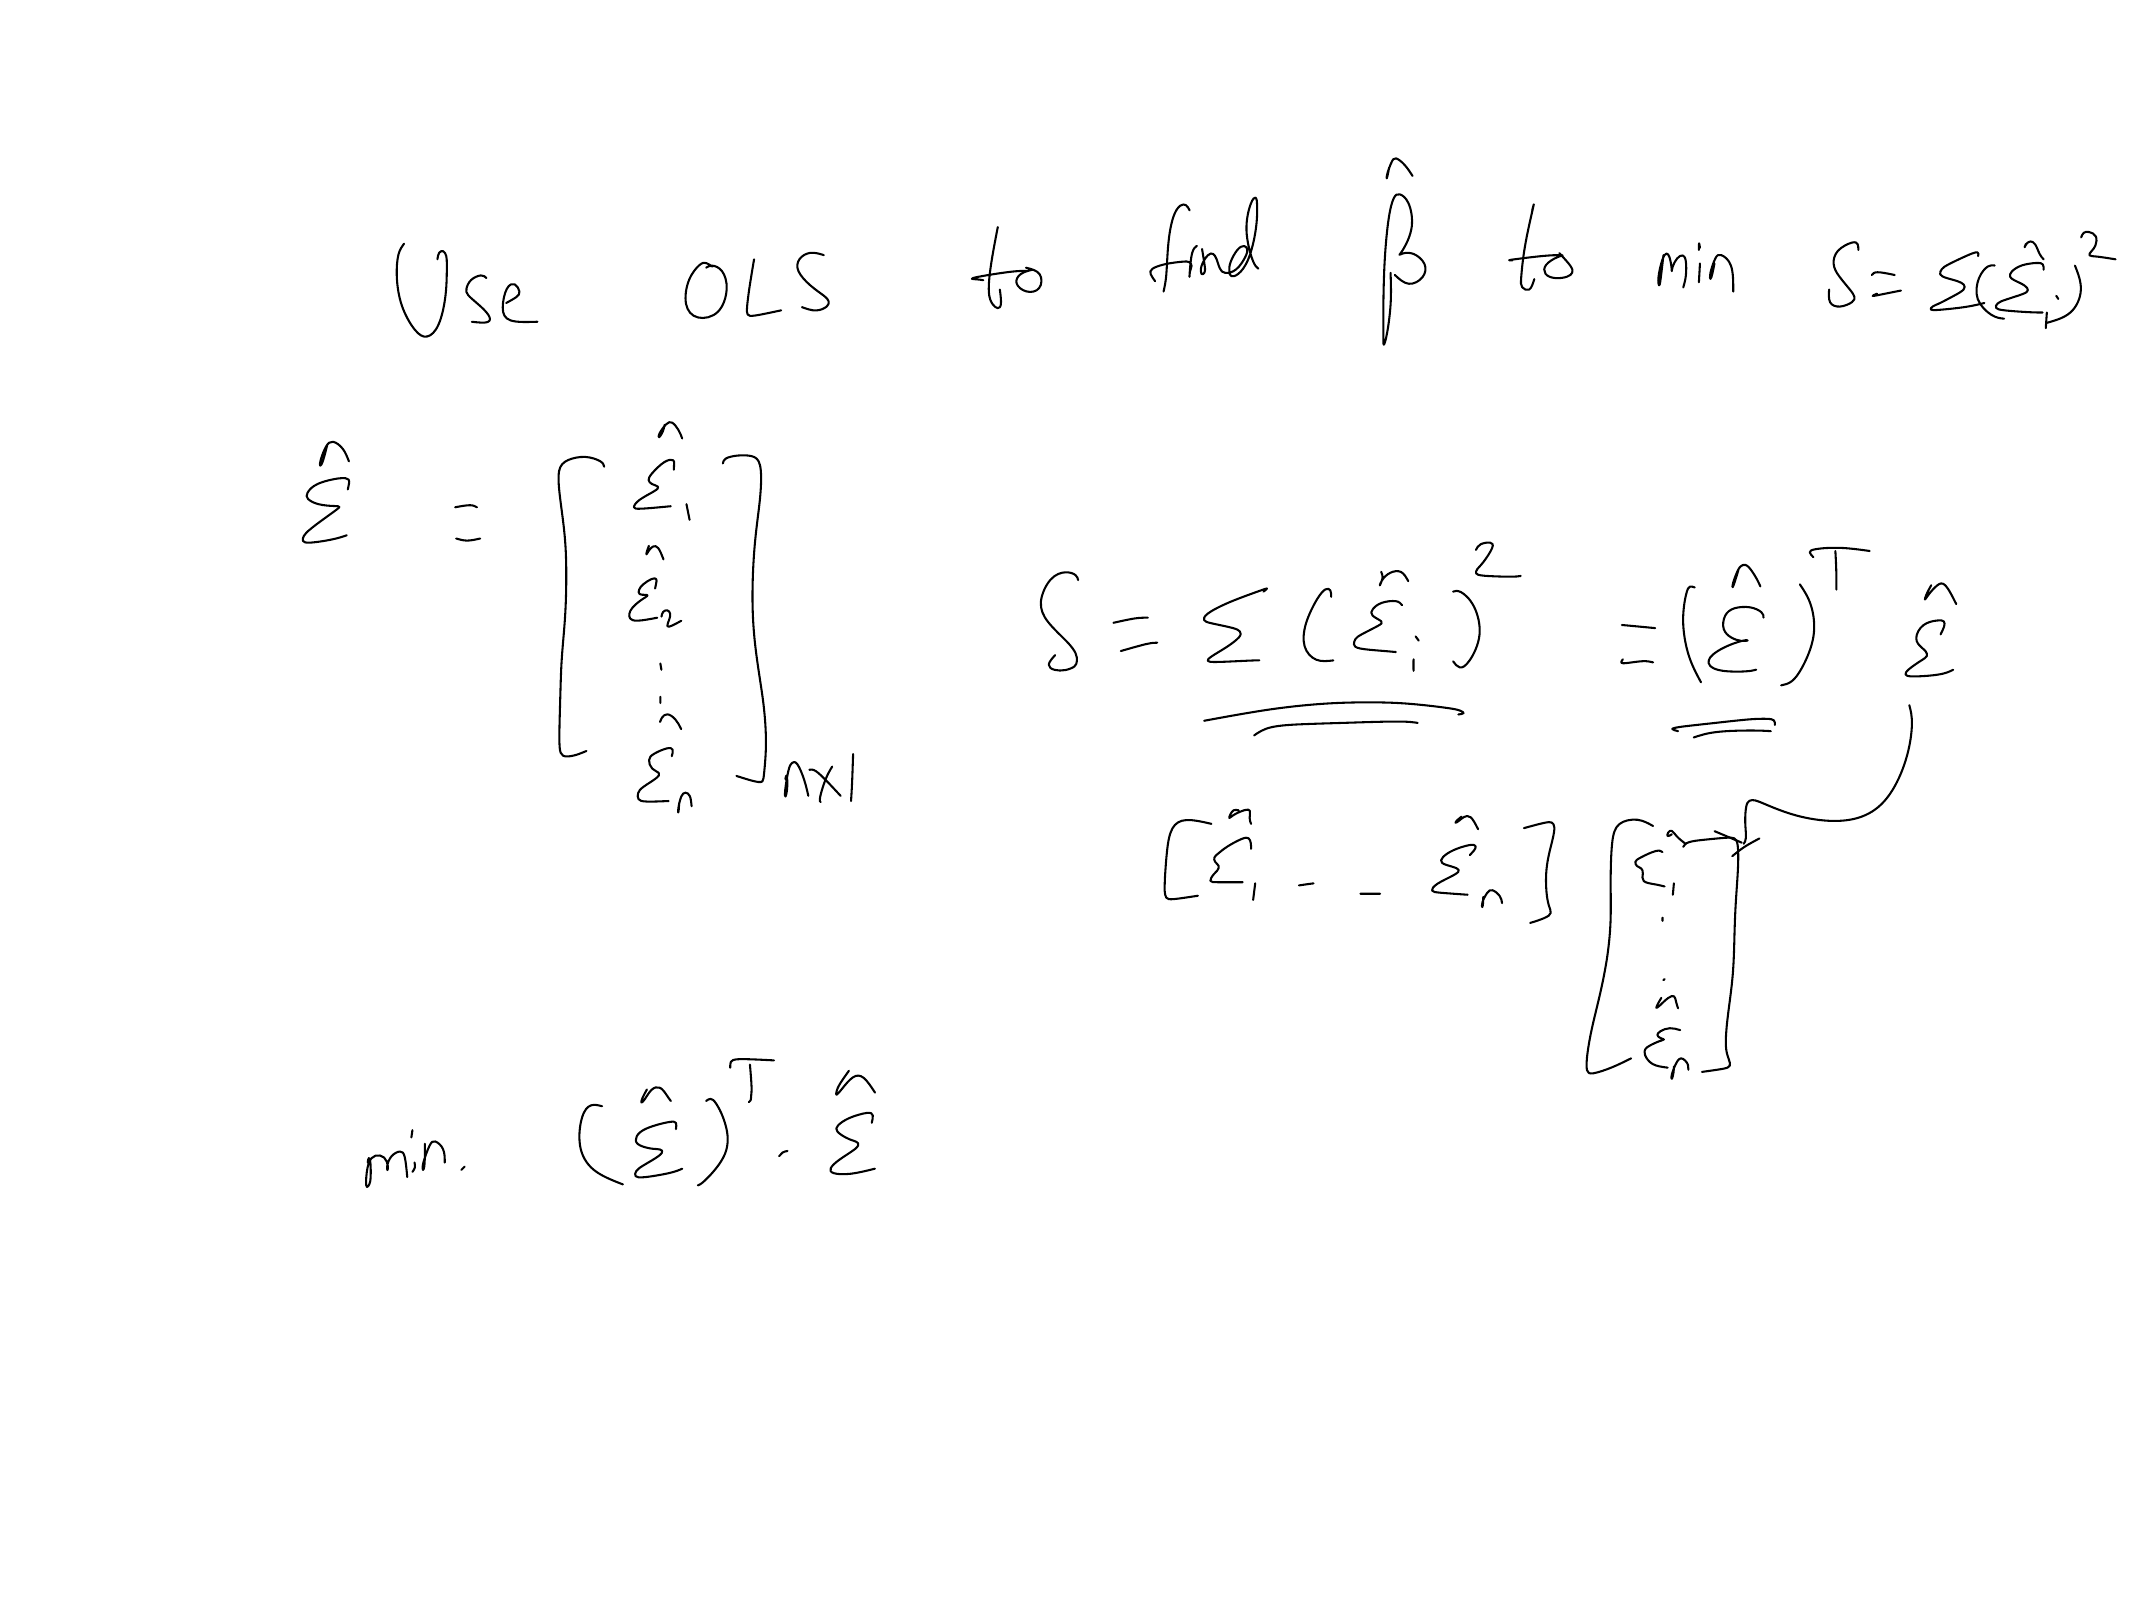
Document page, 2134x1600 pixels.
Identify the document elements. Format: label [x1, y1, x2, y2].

text_box [302, 158, 2116, 1188]
